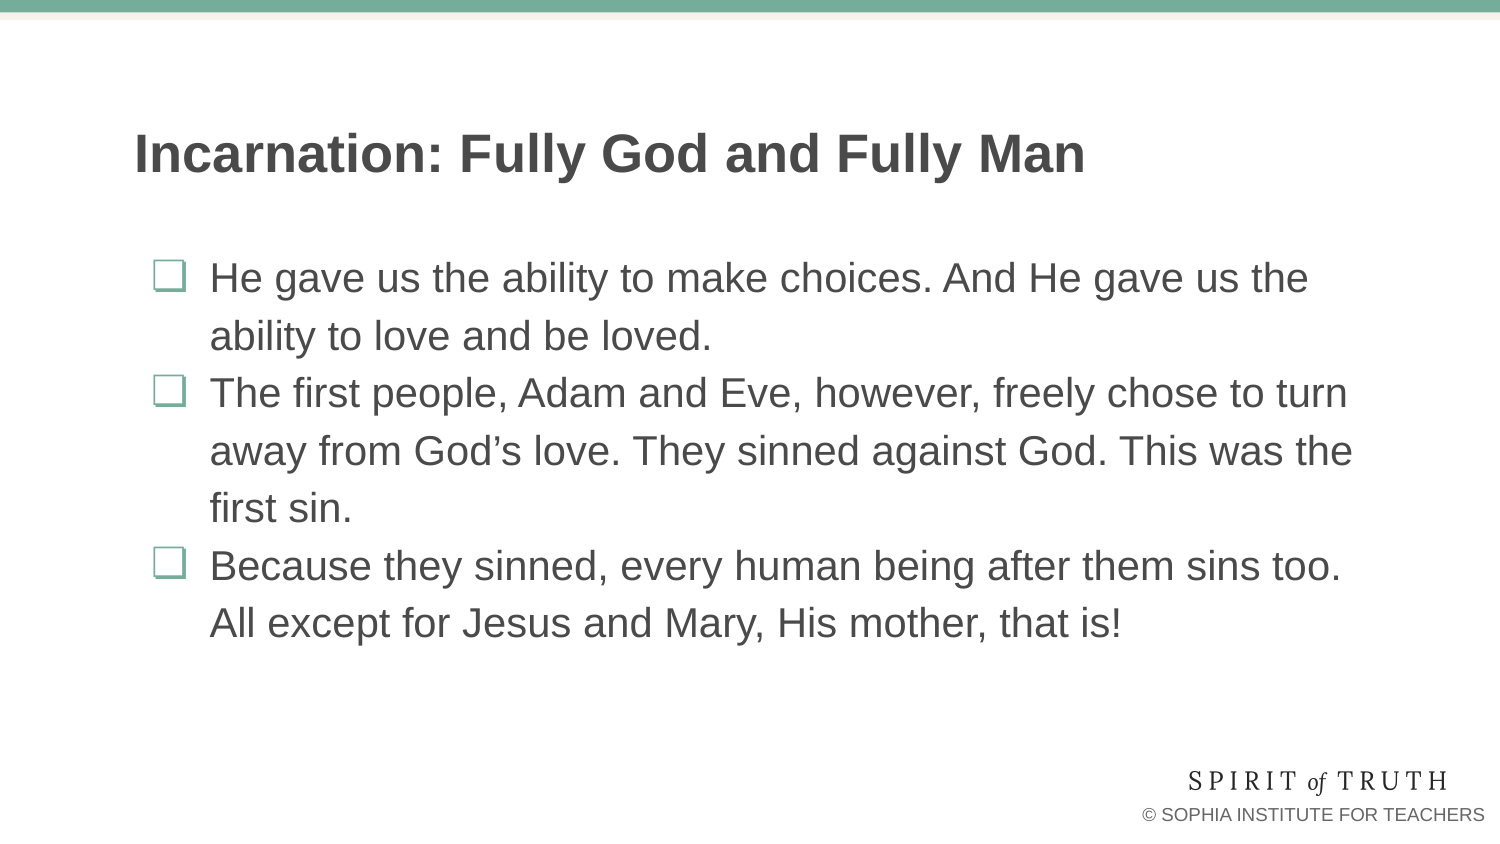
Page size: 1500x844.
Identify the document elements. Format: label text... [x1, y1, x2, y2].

list He gave us the ability to make choices. And He gave us the ability to love and be loved. The first people, Adam and Eve, however, freely chose to turn away from God’s love. They sinned against God. This was the first sin. Because they sinned, every human being after them sins too. All except for Jesus and Mary, His mother, that is! [119, 228, 1381, 755]
title Incarnation: Fully God and Fully Man [119, 103, 1381, 192]
picture [1186, 768, 1449, 797]
